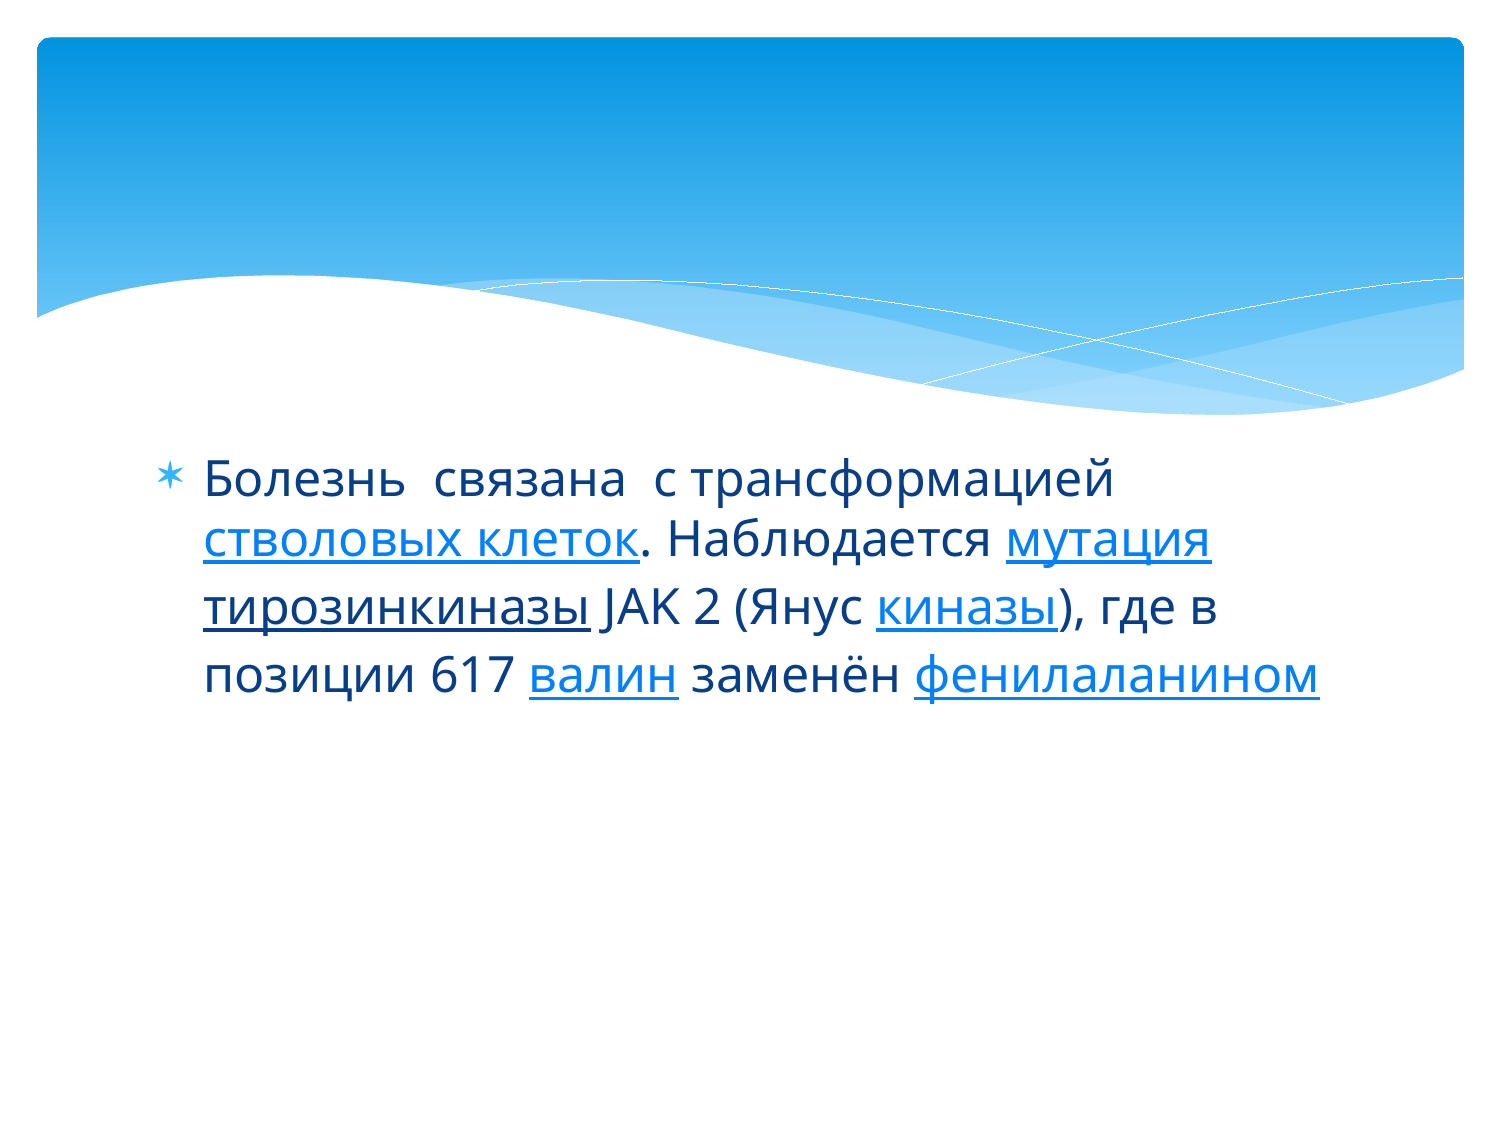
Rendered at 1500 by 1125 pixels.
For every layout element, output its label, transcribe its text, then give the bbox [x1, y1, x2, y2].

list Болезнь связана с трансформацией стволовых клеток. Наблюдается мутация тирозинкиназы JAK 2 (Янус киназы), где в позиции 617 валин заменён фенилаланином [143, 438, 1359, 1005]
